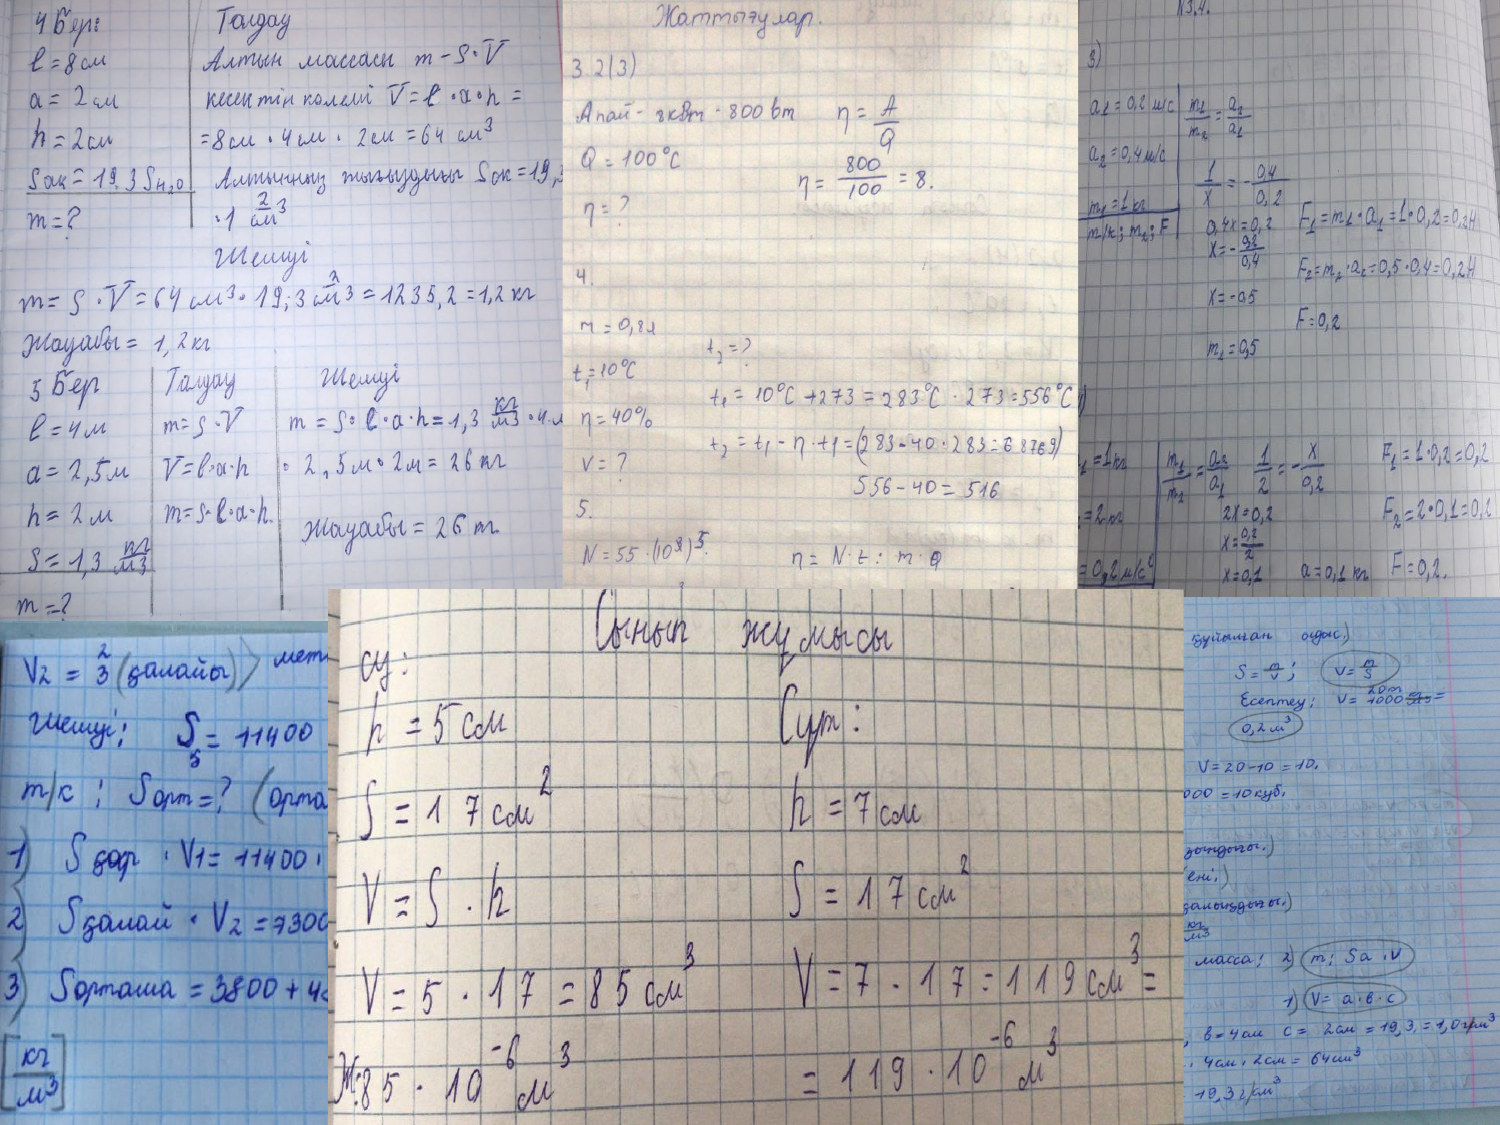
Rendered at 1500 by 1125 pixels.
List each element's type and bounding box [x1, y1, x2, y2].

picture [0, 0, 1500, 1125]
list [0, 0, 560, 619]
